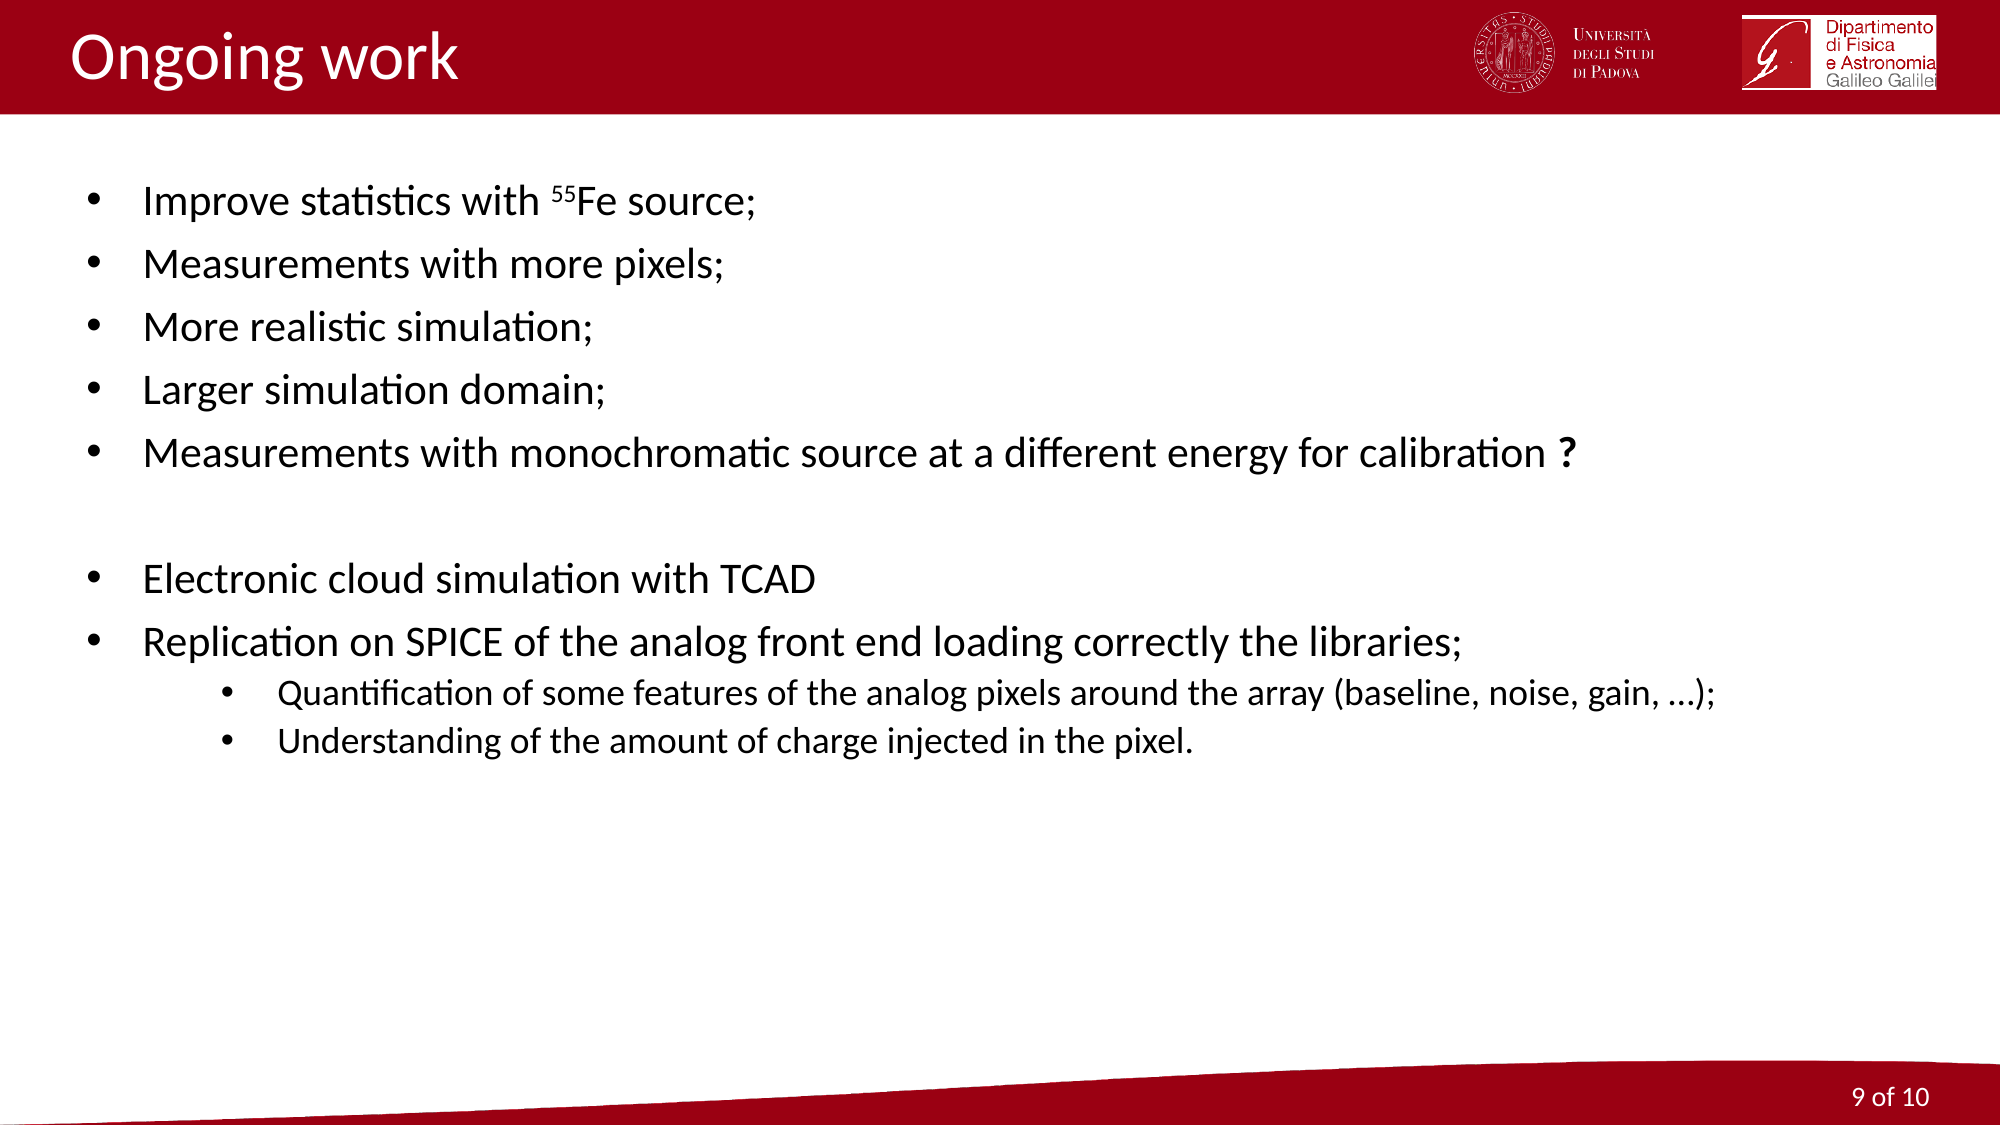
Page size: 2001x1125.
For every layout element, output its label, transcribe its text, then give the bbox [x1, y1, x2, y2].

picture [1742, 15, 1937, 90]
slide_number 9 of 10 [1494, 1065, 1945, 1125]
picture [1474, 12, 1654, 93]
title Ongoing work [55, 0, 1355, 115]
picture [0, 1060, 2000, 1125]
list Improve statistics with 55Fe source; Measurements with more pixels; More realistic simulation; Larger simulation domain; Measurements with monochromatic source at a different energy for calibration ? Electronic cloud simulation with TCAD Replication on SPICE of the analog front end loading correctly the libraries; Quantification of some features of the analog pixels around the array (baseline, noise, gain, …); Understanding of the amount of charge injected in the pixel. [55, 170, 1862, 1037]
